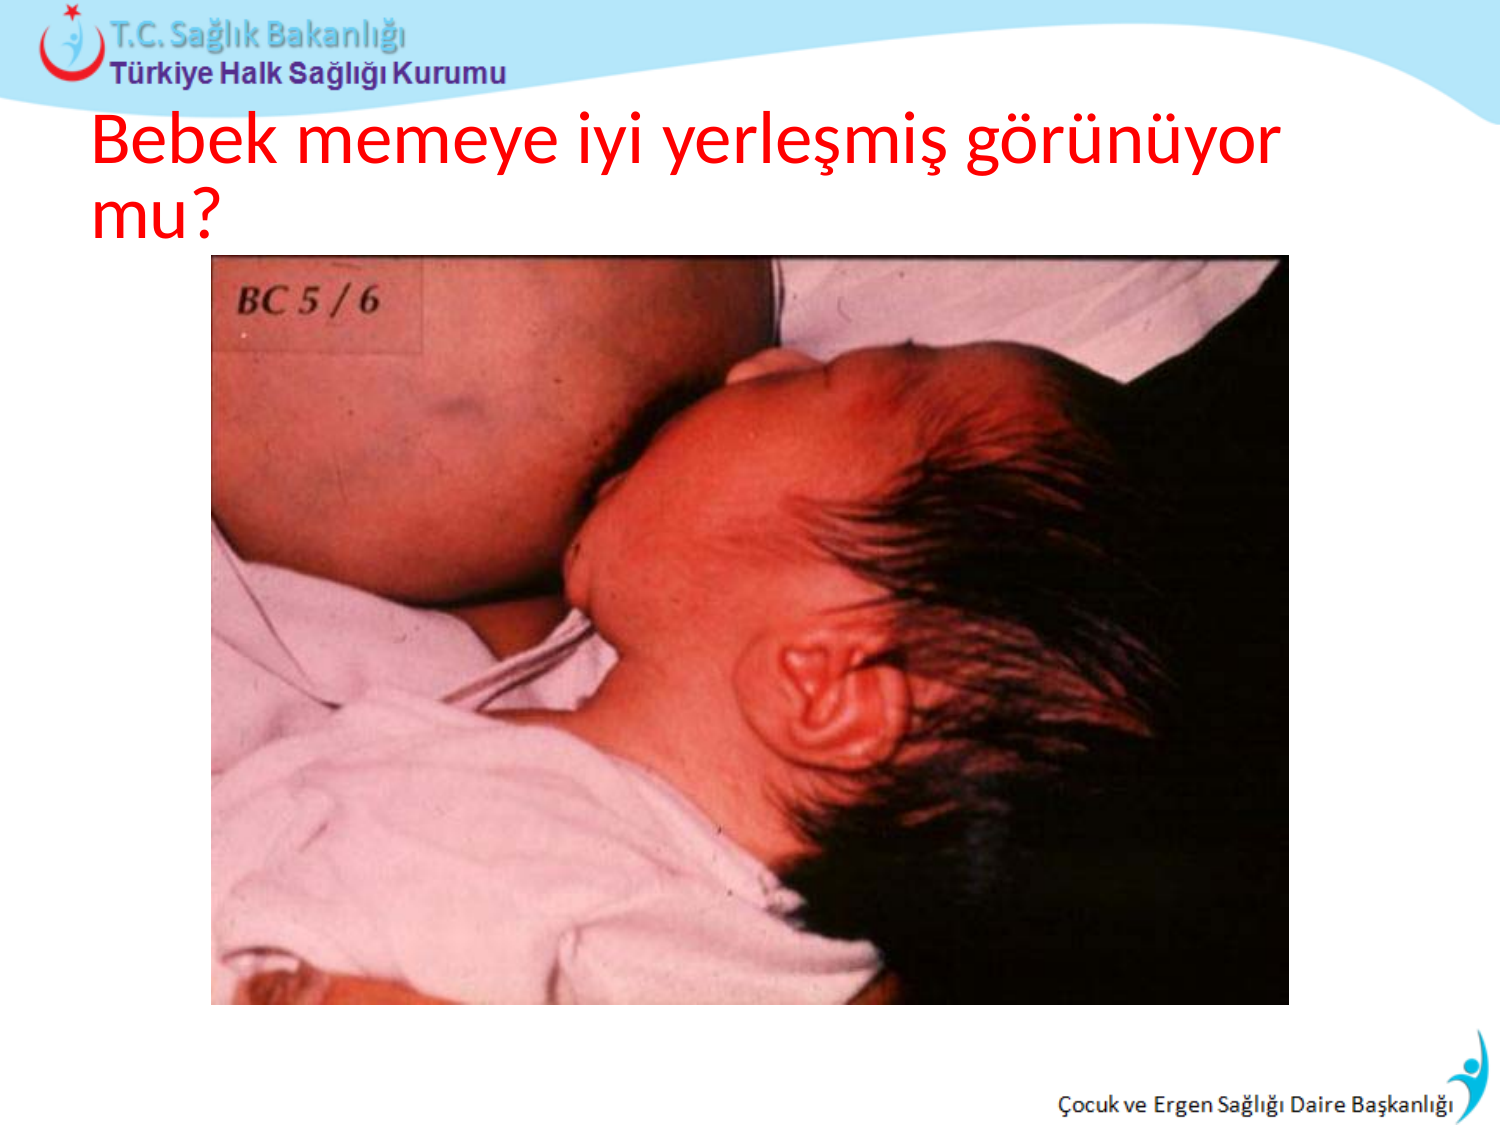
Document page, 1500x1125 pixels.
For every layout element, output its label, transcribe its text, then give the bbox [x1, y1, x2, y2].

picture [0, 0, 1500, 1125]
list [210, 255, 1289, 1006]
title Bebek memeye iyi yerleşmiş görünüyor mu? [75, 125, 1425, 232]
